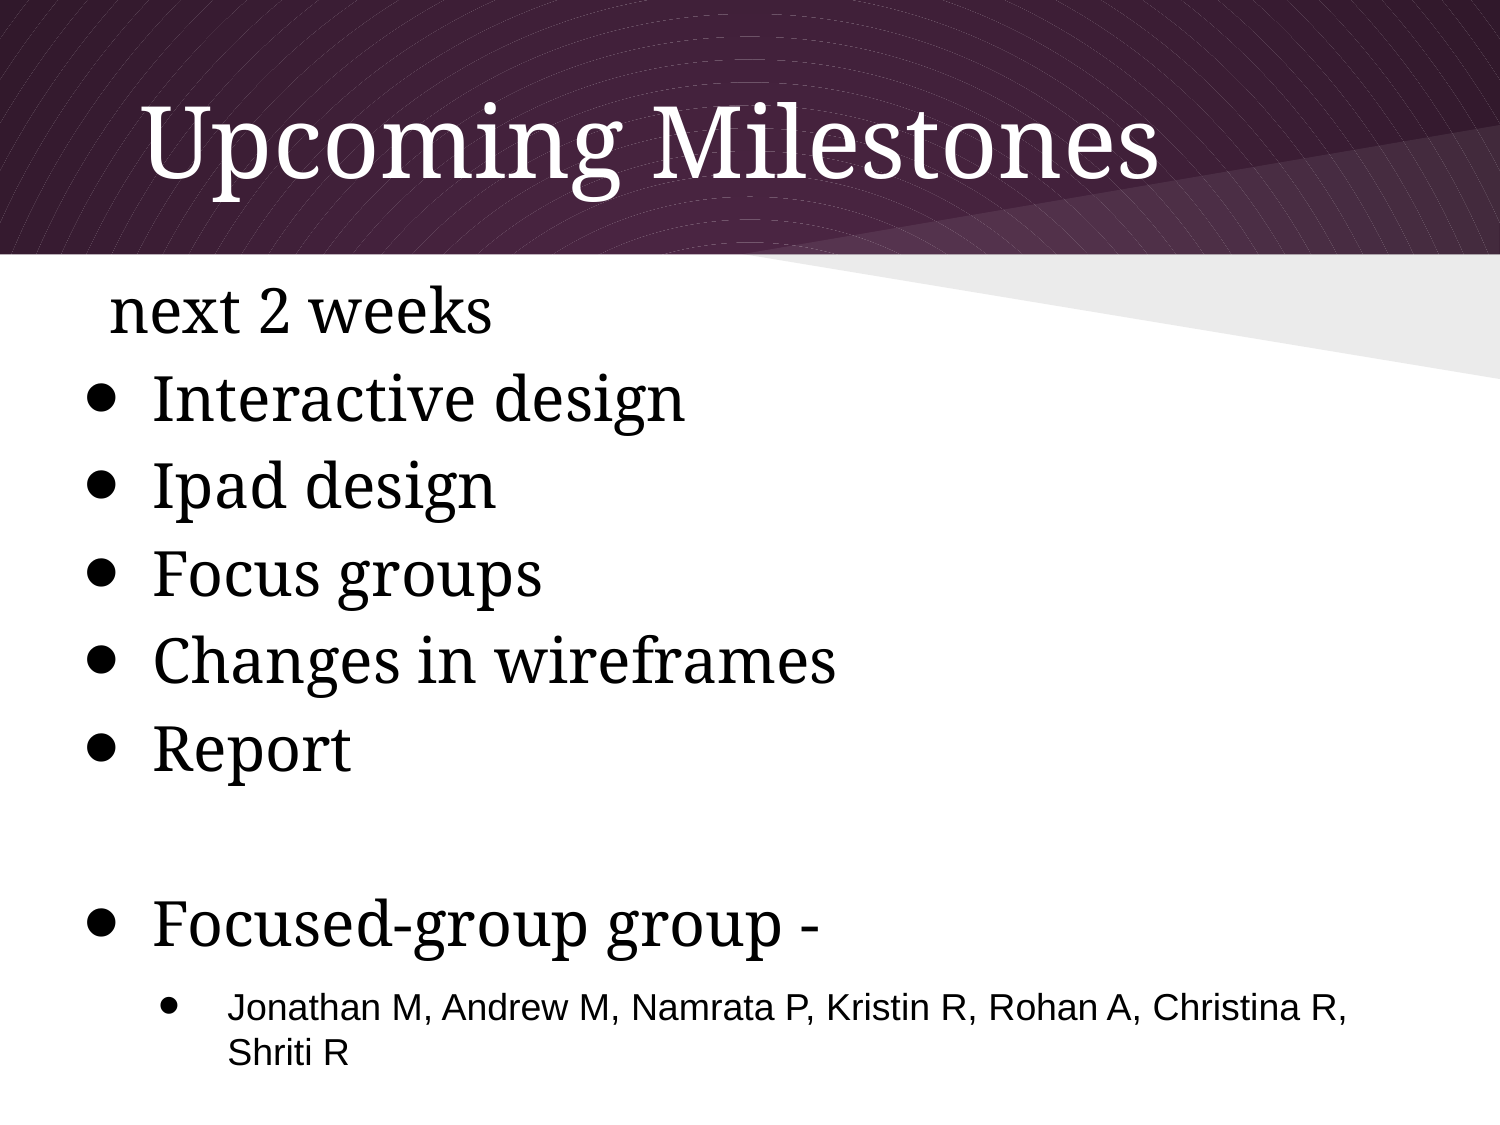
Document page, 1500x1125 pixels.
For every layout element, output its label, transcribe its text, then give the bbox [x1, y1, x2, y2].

list next 2 weeks Interactive design Ipad design Focus groups Changes in wireframes Report Focused-group group - [62, 256, 1413, 1072]
text_box Jonathan M, Andrew M, Namrata P, Kristin R, Rohan A, Christina R, Shriti R [137, 975, 1438, 1080]
title Upcoming Milestones [75, 45, 1425, 233]
